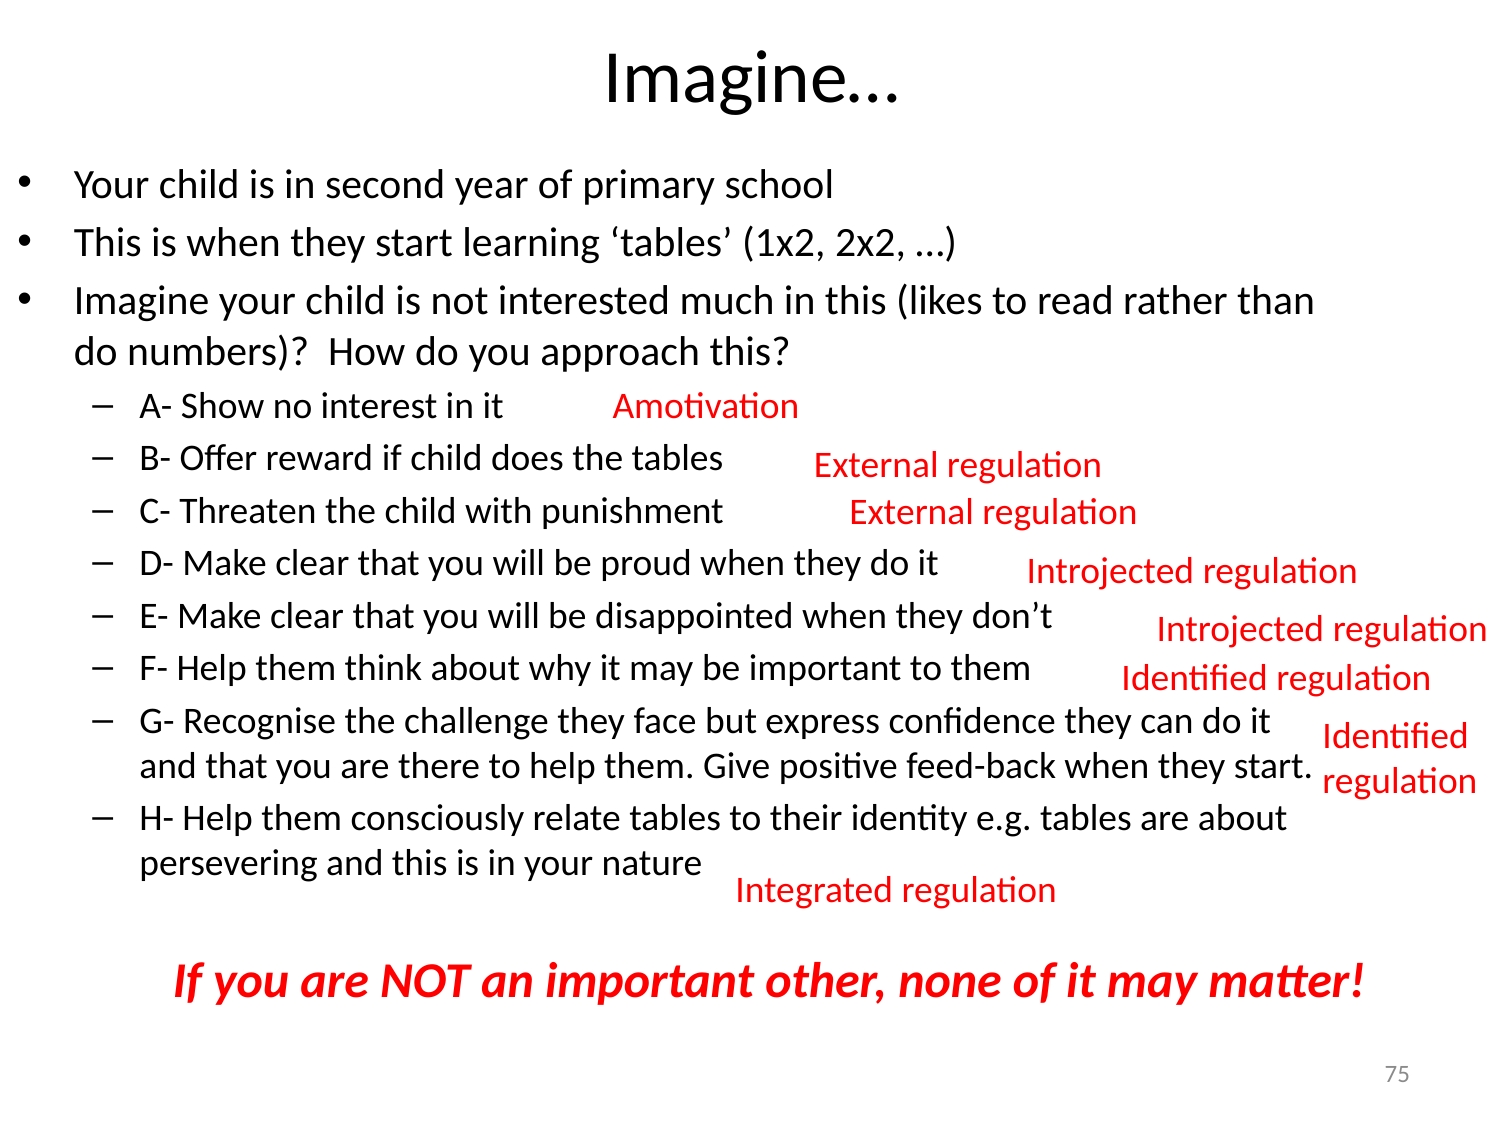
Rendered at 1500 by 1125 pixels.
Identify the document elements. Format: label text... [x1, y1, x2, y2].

title Imagine… [76, 19, 1427, 126]
slide_number 75 [1074, 1042, 1425, 1103]
text_box Amotivation [597, 373, 815, 434]
text_box Identified regulation [1307, 704, 1500, 809]
text_box External regulation [799, 432, 1118, 493]
text_box Introjected regulation [1141, 596, 1500, 657]
text_box Integrated regulation [720, 857, 1073, 918]
list Your child is in second year of primary school This is when they start learning ‘tables’ (1x2, 2x2, …) Imagine your child is not interested much in this (likes to read rather than do numbers)? How do you approach this? A- Show no interest in it B- Offer reward if child does the tables C- Threaten the child with punishment D- Make clear that you will be proud when they do it E- Make clear that you will be disappointed when they don’t F- Help them think about why it may be important to them G- Recognise the challenge they face but express confidence they can do it and that you are there to help them. Give positive feed-back when they start. H- Help them consciously relate tables to their identity e.g. tables are about persevering and this is in your nature [2, 149, 1353, 982]
text_box Introjected regulation [1011, 538, 1374, 599]
text_box External regulation [834, 479, 1153, 540]
text_box If you are NOT an important other, none of it may matter! [158, 940, 1381, 1076]
text_box Identified regulation [1106, 645, 1447, 705]
